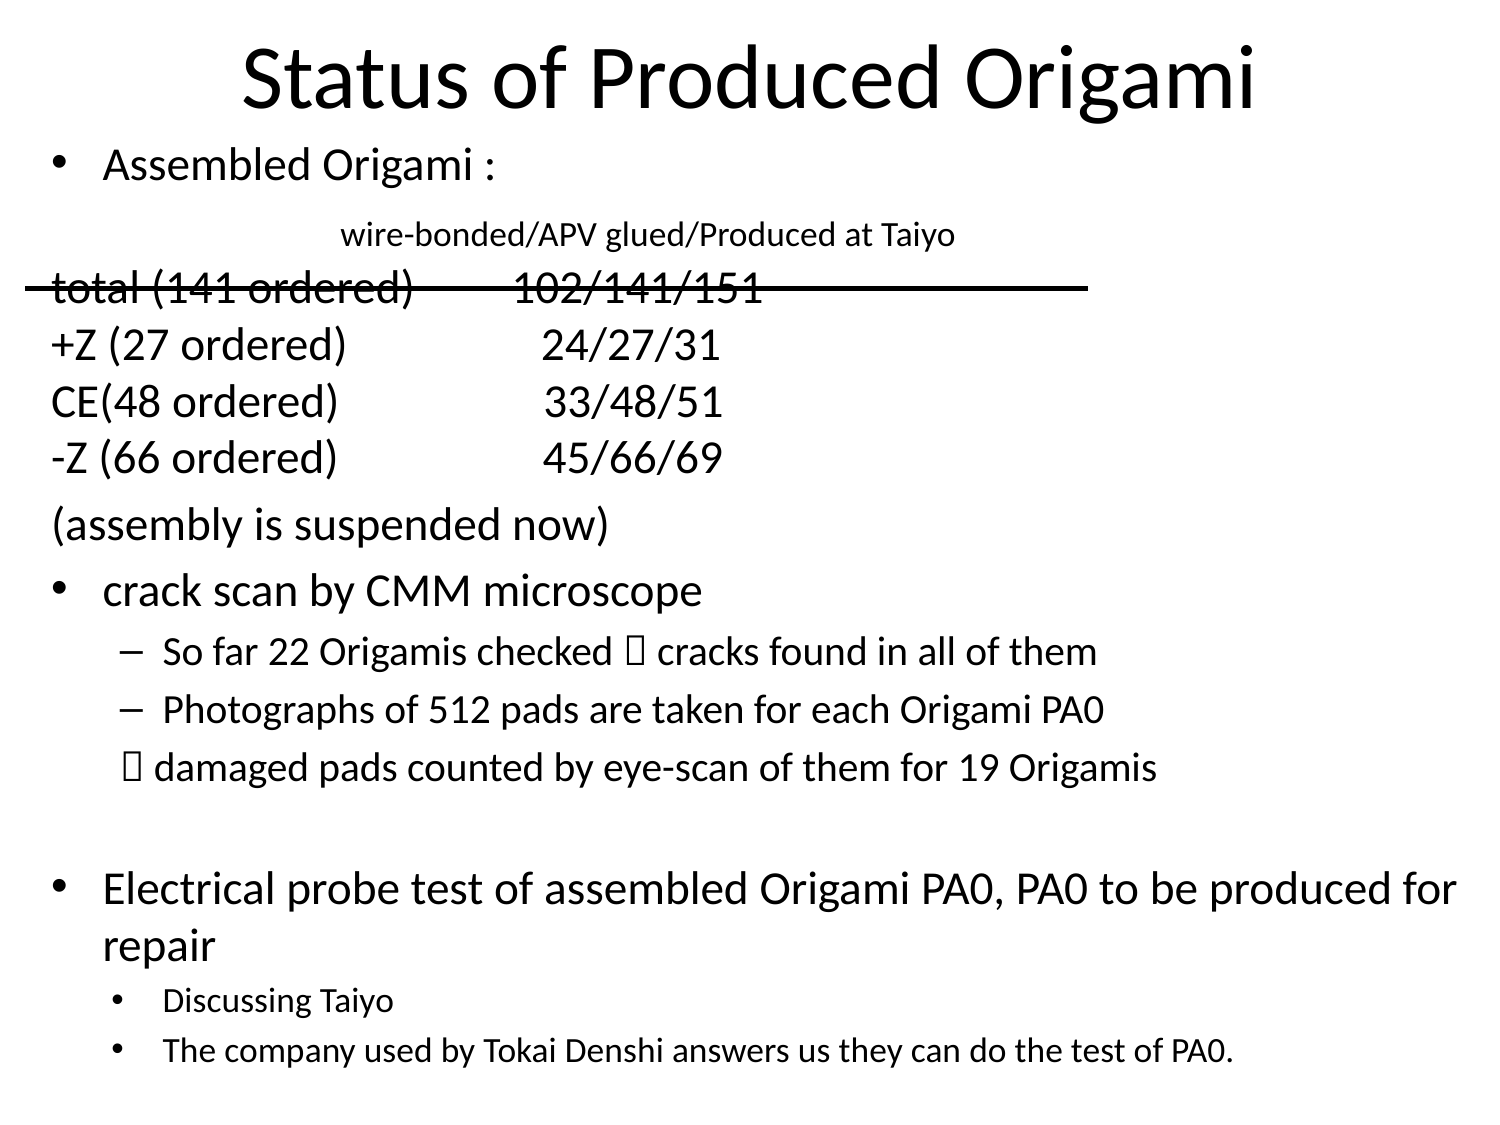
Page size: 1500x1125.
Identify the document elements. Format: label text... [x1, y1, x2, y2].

list Assembled Origami : wire-bonded/APV glued/Produced at Taiyo total (141 ordered) 102/141/151 +Z (27 ordered) 24/27/31 CE(48 ordered) 33/48/51 -Z (66 ordered) 45/66/69 (assembly is suspended now) crack scan by CMM microscope So far 22 Origamis checked  cracks found in all of them Photographs of 512 pads are taken for each Origami PA0  damaged pads counted by eye-scan of them for 19 Origamis Electrical probe test of assembled Origami PA0, PA0 to be produced for repair Discussing Taiyo The company used by Tokai Denshi answers us they can do the test of PA0. [36, 125, 1491, 1083]
title Status of Produced Origami [75, 0, 1425, 125]
